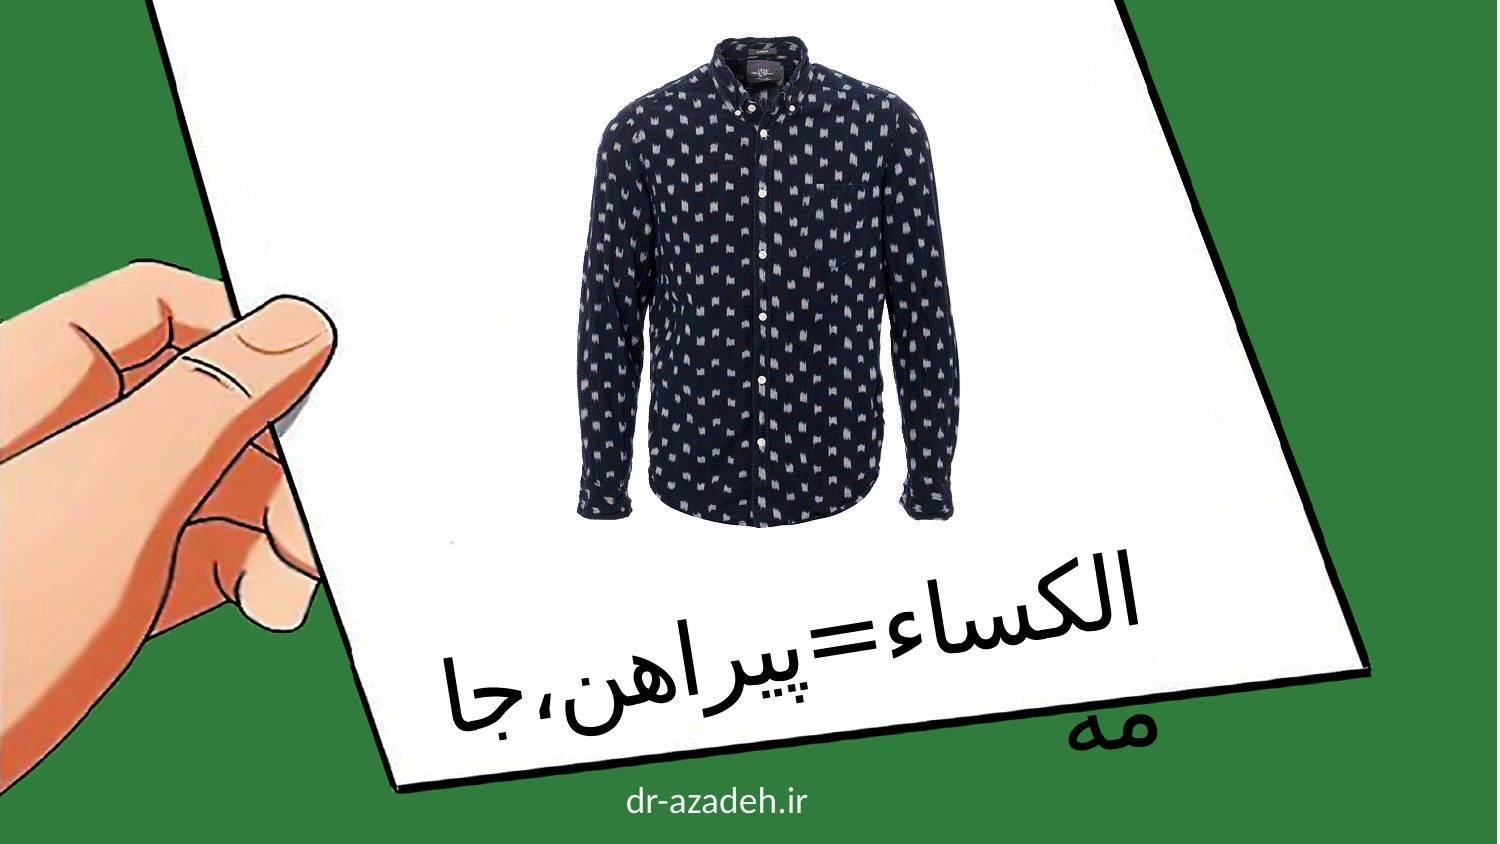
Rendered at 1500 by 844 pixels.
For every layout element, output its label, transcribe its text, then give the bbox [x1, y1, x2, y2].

text_box الکساء=پیراهن،جامه [407, 514, 1187, 844]
picture [0, 0, 1500, 844]
